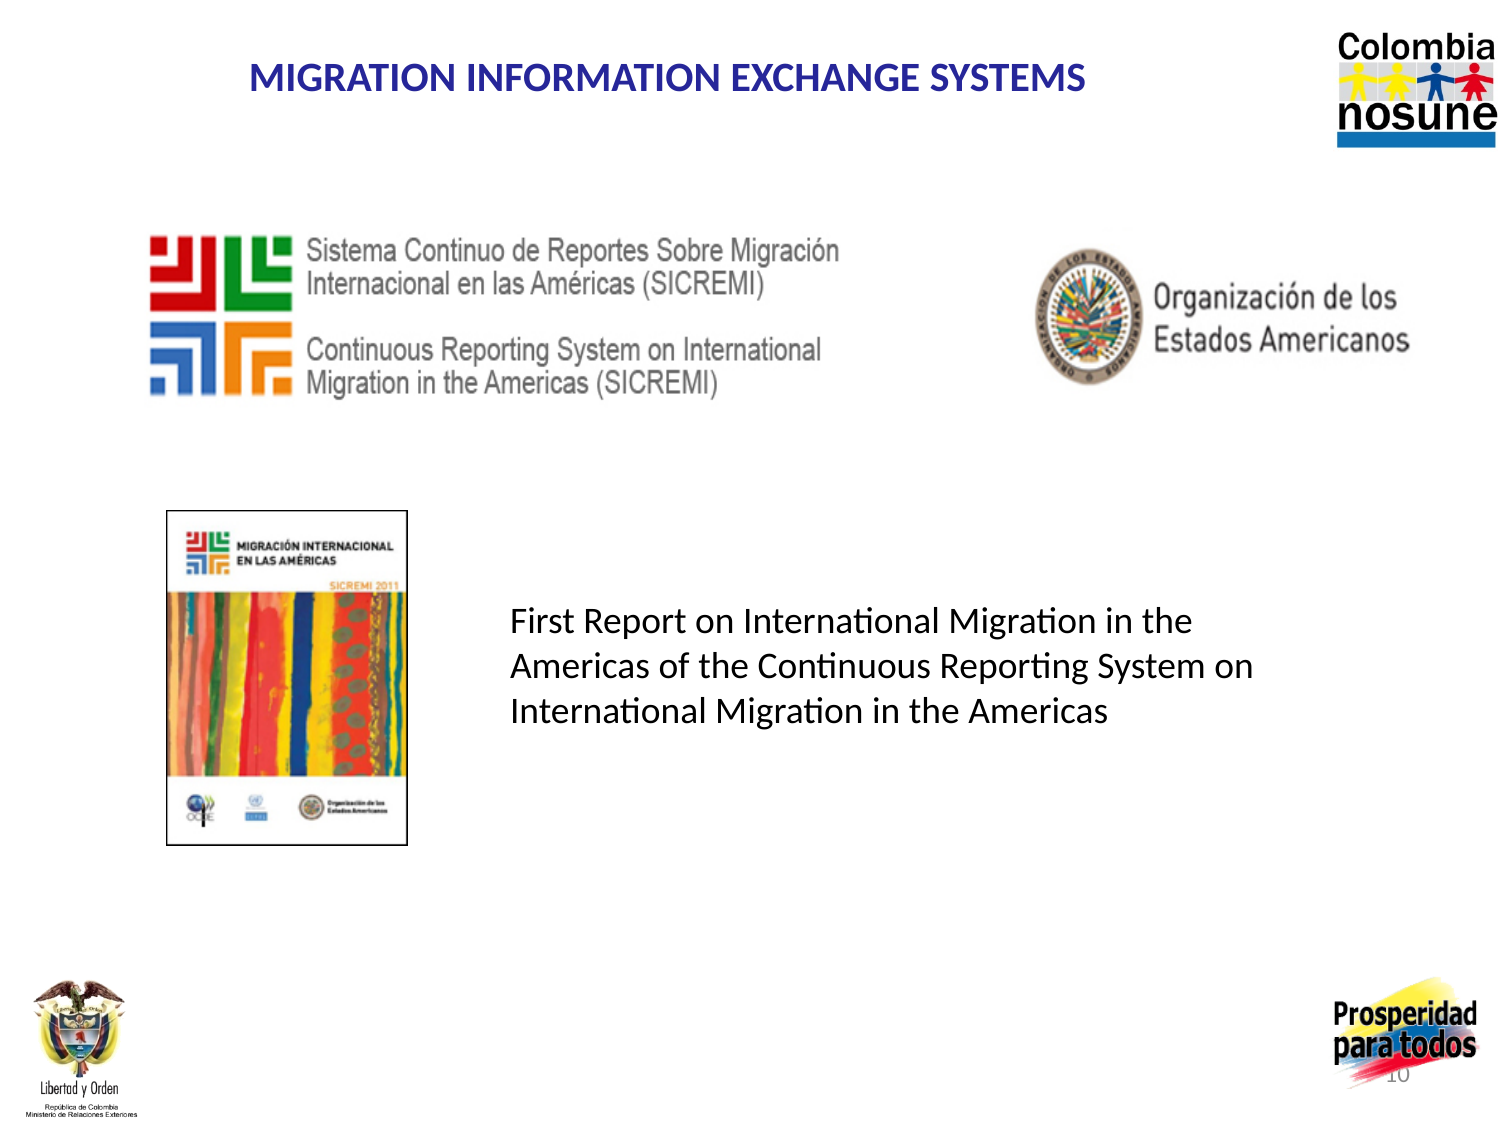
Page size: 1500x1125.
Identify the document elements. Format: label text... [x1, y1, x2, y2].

picture [24, 976, 138, 1125]
picture [1333, 24, 1500, 152]
picture [166, 509, 408, 847]
text_box First Report on International Migration in the Americas of the Continuous Reporting System on International Migration in the Americas [495, 588, 1294, 738]
picture [1312, 974, 1500, 1089]
text_box MIGRATION INFORMATION EXCHANGE SYSTEMS [30, 42, 1306, 108]
slide_number 10 [1074, 1042, 1425, 1103]
picture [135, 219, 1431, 408]
